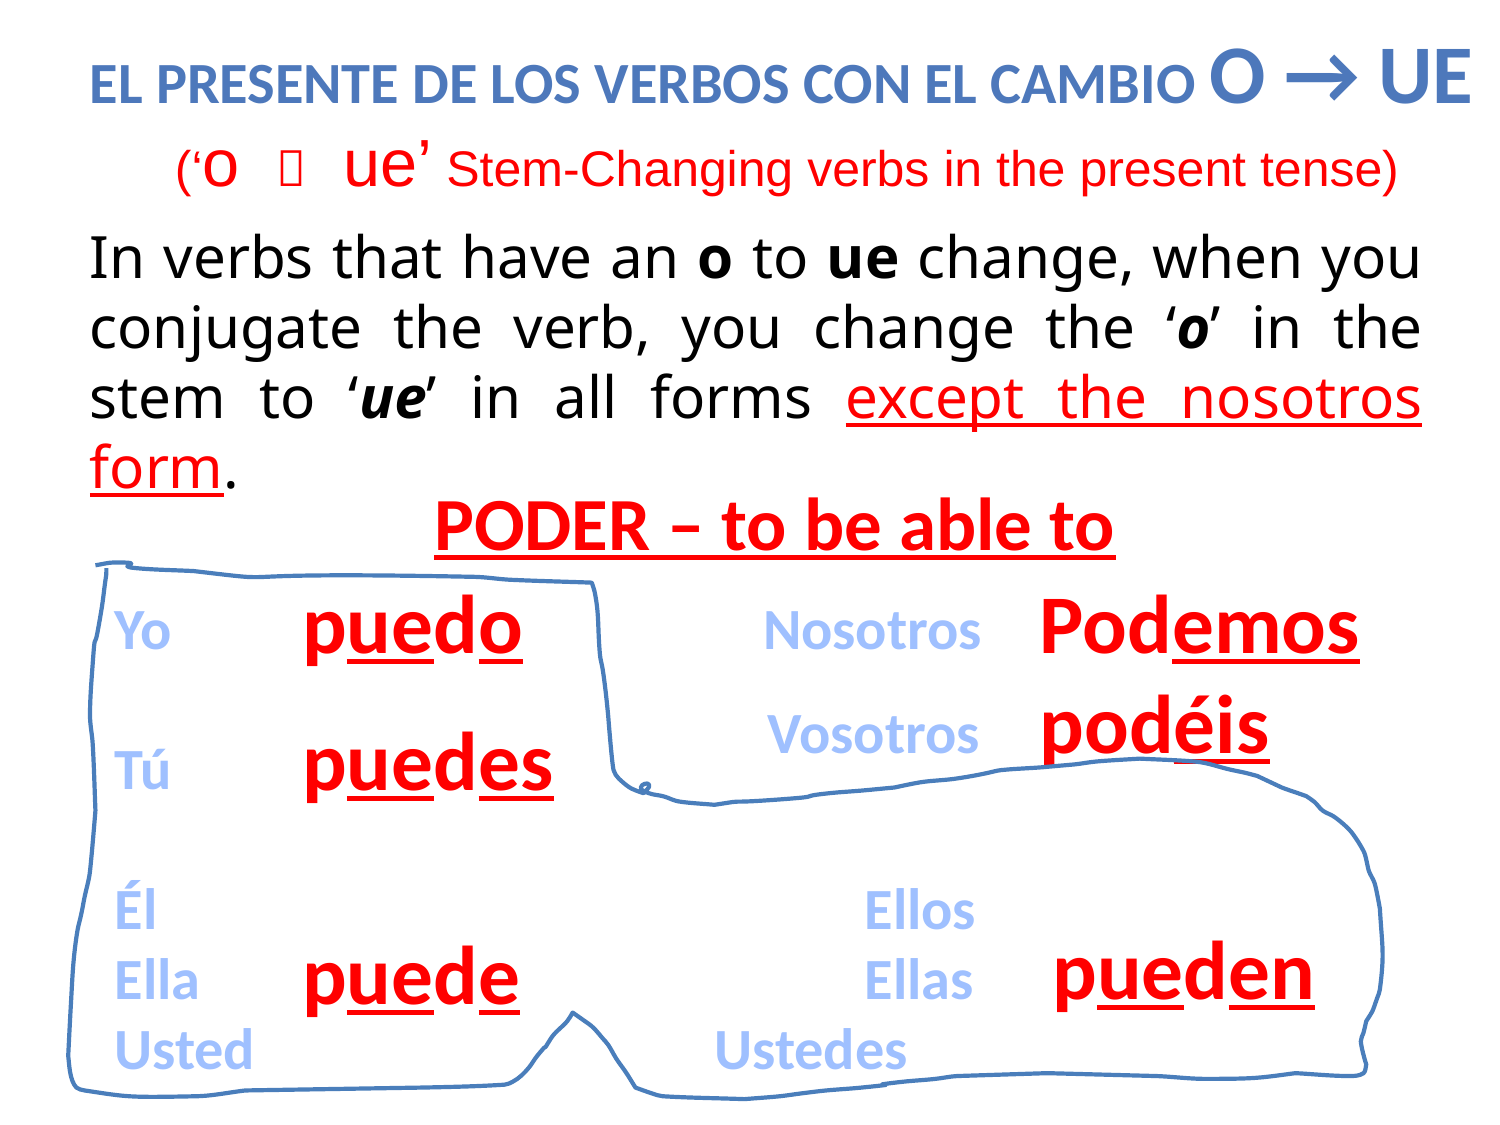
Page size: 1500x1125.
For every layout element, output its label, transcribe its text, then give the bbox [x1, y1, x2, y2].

text_box Vosotros [752, 687, 1091, 773]
text_box PODER – to be able to Yo Nosotros Tú Él Ellos Ella Ellas Usted Ustedes [99, 467, 1450, 1089]
text_box In verbs that have an o to ue change, when you conjugate the verb, you change the ‘o’ in the stem to ‘ue’ in all forms except the nosotros form. [74, 212, 1438, 652]
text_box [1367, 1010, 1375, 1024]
text_box Podemos podéis [1025, 562, 1425, 778]
text_box puedo [287, 562, 588, 581]
text_box EL PRESENTE DE LOS VERBOS CON EL CAMBIO O → Ue (‘o  ue’ Stem-Changing verbs in the present tense) [0, 12, 1500, 233]
text_box puede [526, 1015, 588, 1074]
text_box [67, 561, 1384, 1100]
